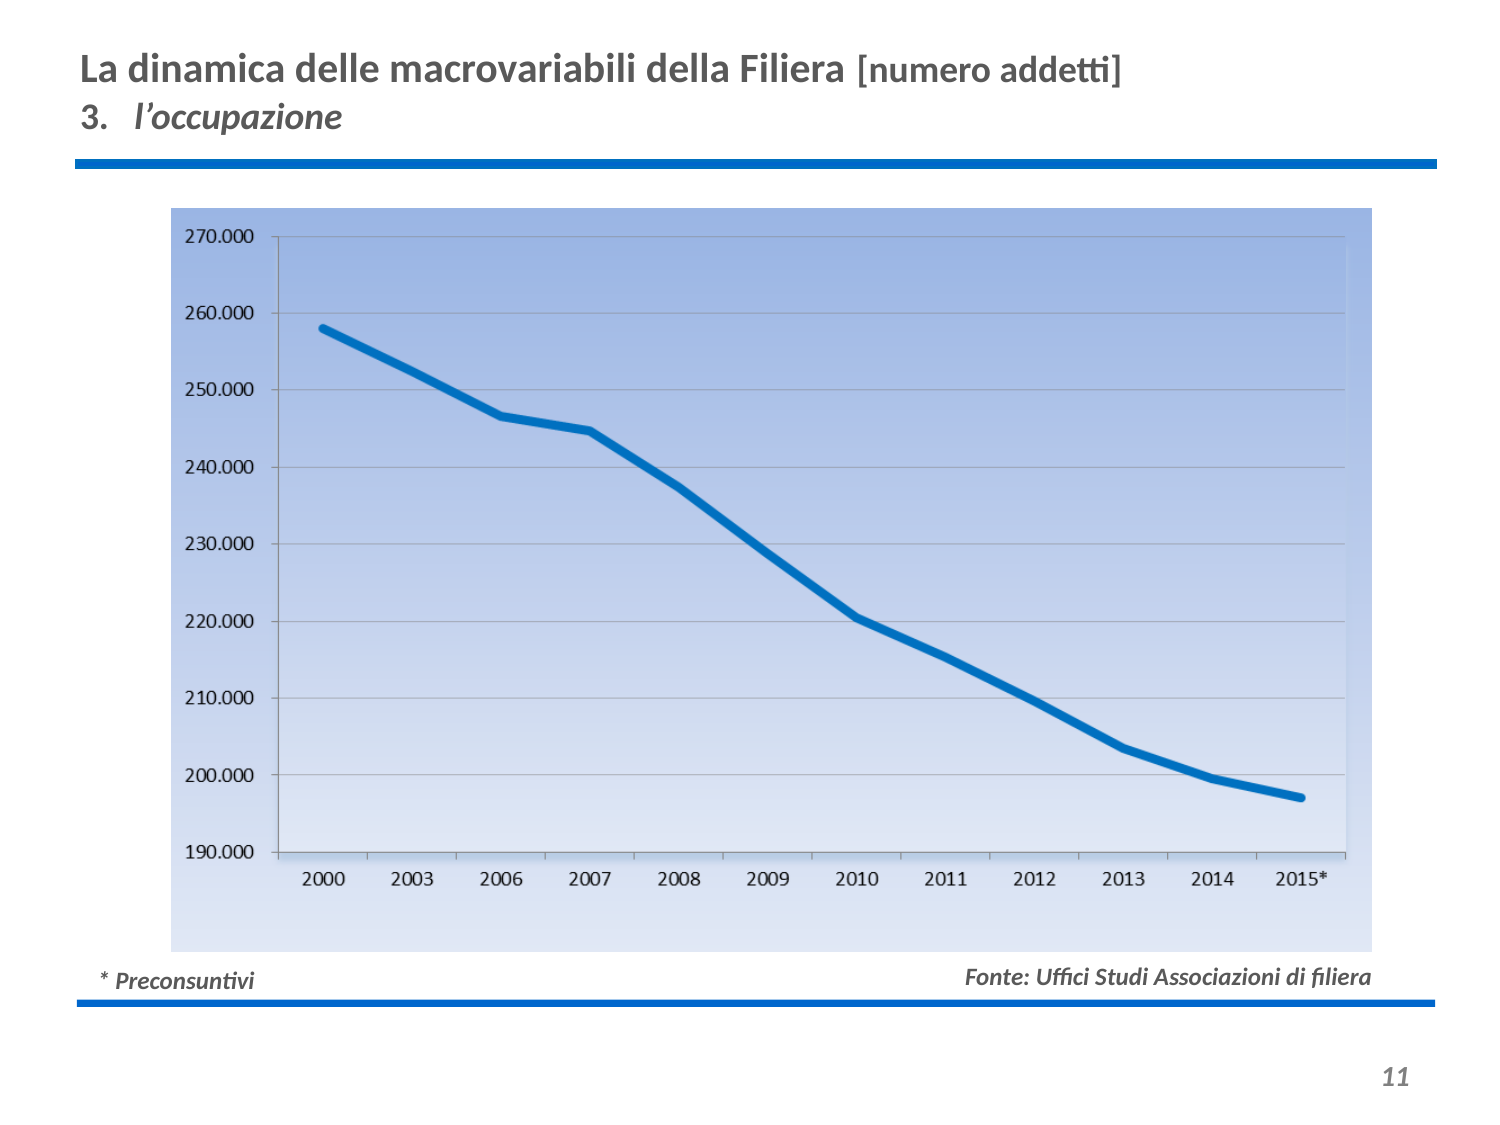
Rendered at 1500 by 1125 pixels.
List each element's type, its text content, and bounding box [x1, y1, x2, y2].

title La dinamica delle macrovariabili della Filiera [numero addetti] 3. l’occupazione [64, 42, 1416, 145]
picture [170, 207, 1373, 952]
text_box * Preconsuntivi [82, 967, 290, 995]
slide_number 11 [1074, 1024, 1426, 1101]
text_box Fonte: Uffici Studi Associazioni di filiera [921, 964, 1395, 992]
